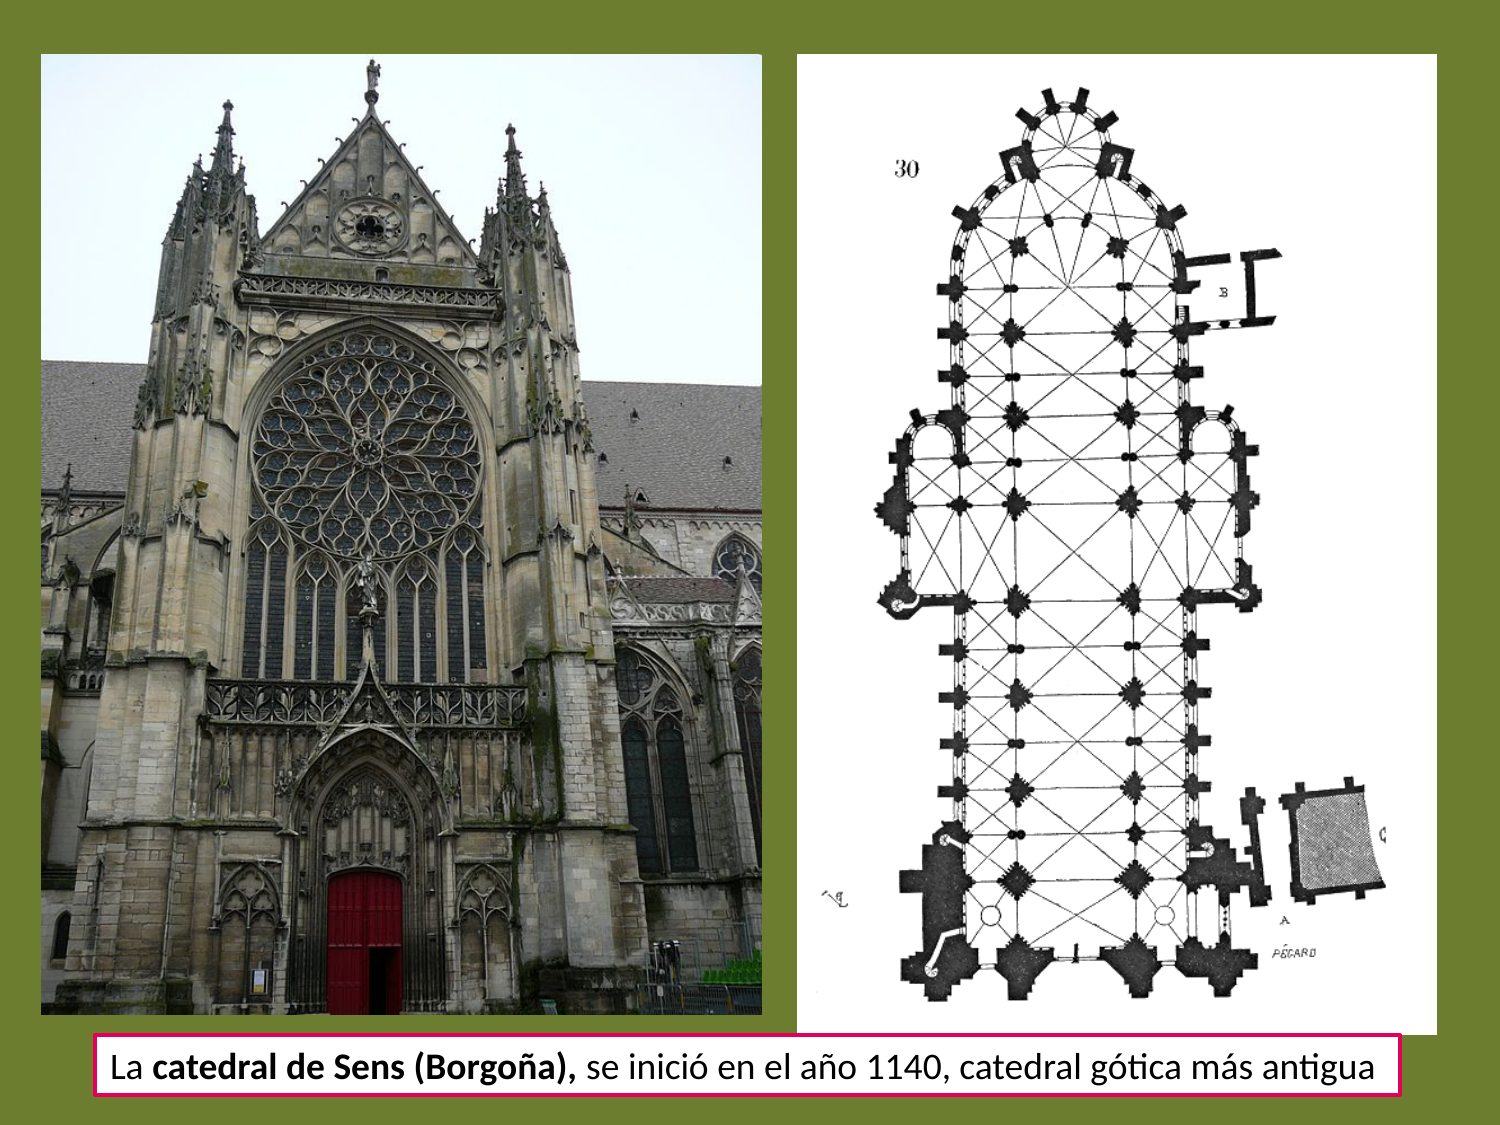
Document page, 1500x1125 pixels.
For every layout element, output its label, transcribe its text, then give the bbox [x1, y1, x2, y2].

picture [41, 54, 763, 1016]
picture [796, 54, 1437, 1036]
text_box La catedral de Sens (Borgoña), se inició en el año 1140, catedral gótica más antigua [93, 1033, 1402, 1097]
